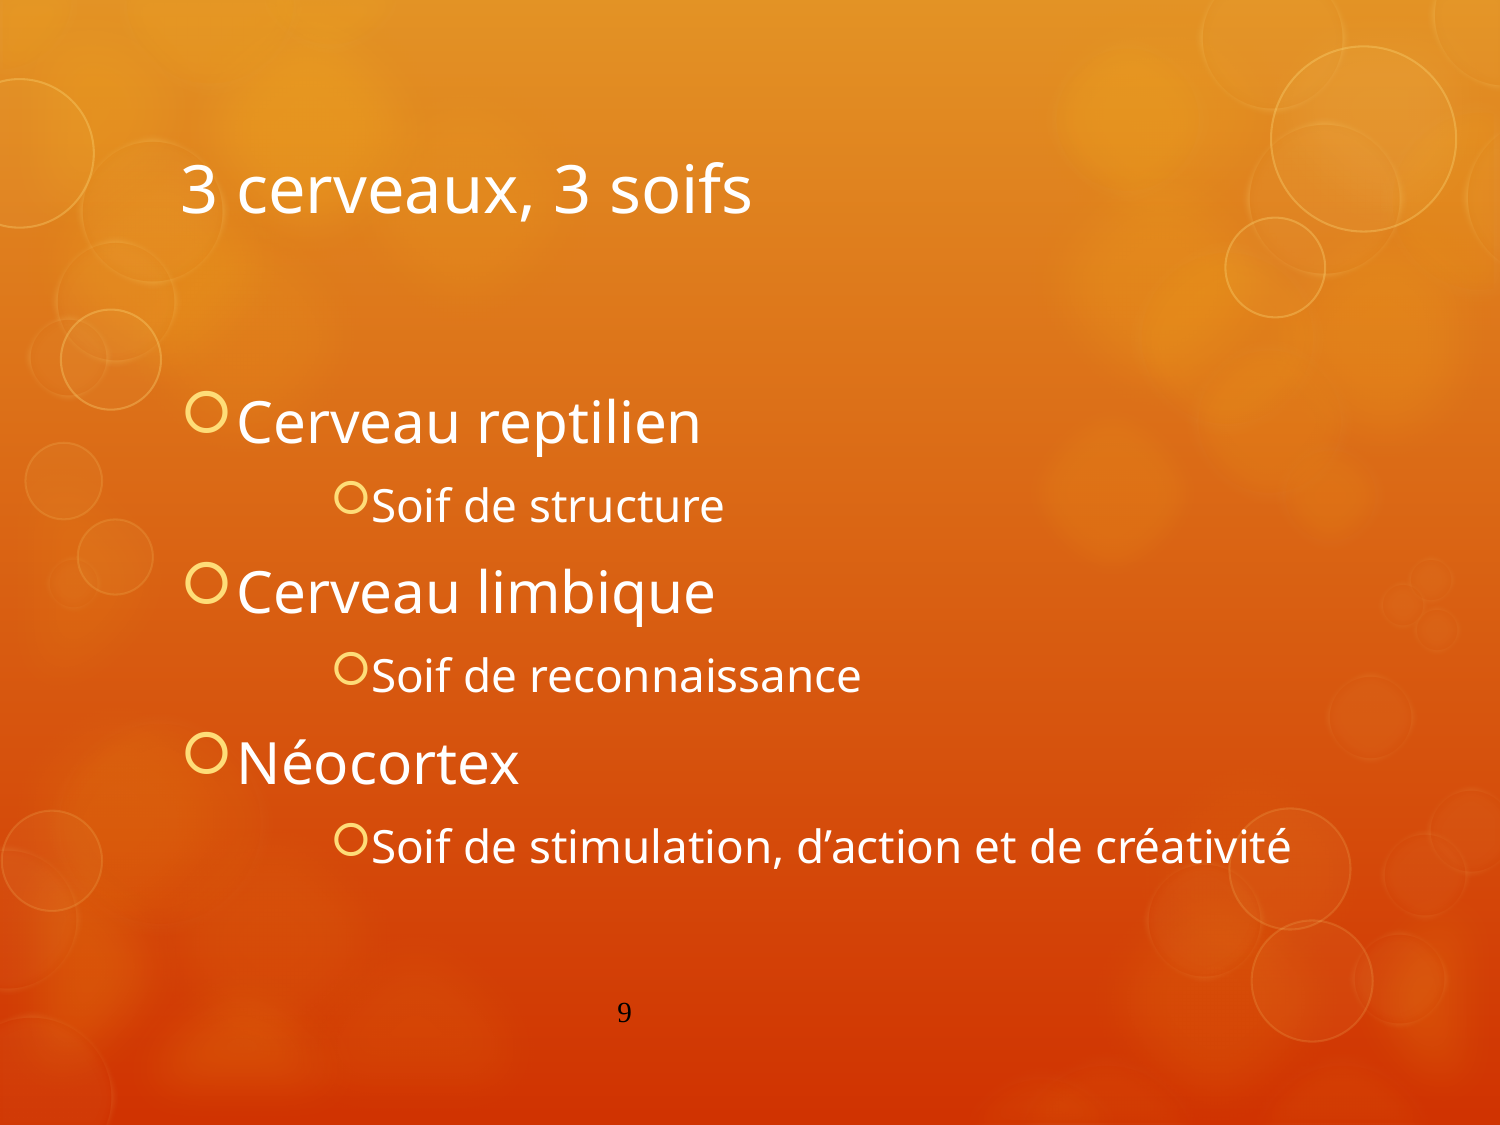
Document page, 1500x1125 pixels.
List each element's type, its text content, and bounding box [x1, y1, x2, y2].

list Cerveau reptilien Soif de structure Cerveau limbique Soif de reconnaissance Néocortex Soif de stimulation, d’action et de créativité [165, 296, 1335, 962]
title 3 cerveaux, 3 soifs [165, 110, 1335, 263]
footer 9 [193, 976, 1056, 1037]
